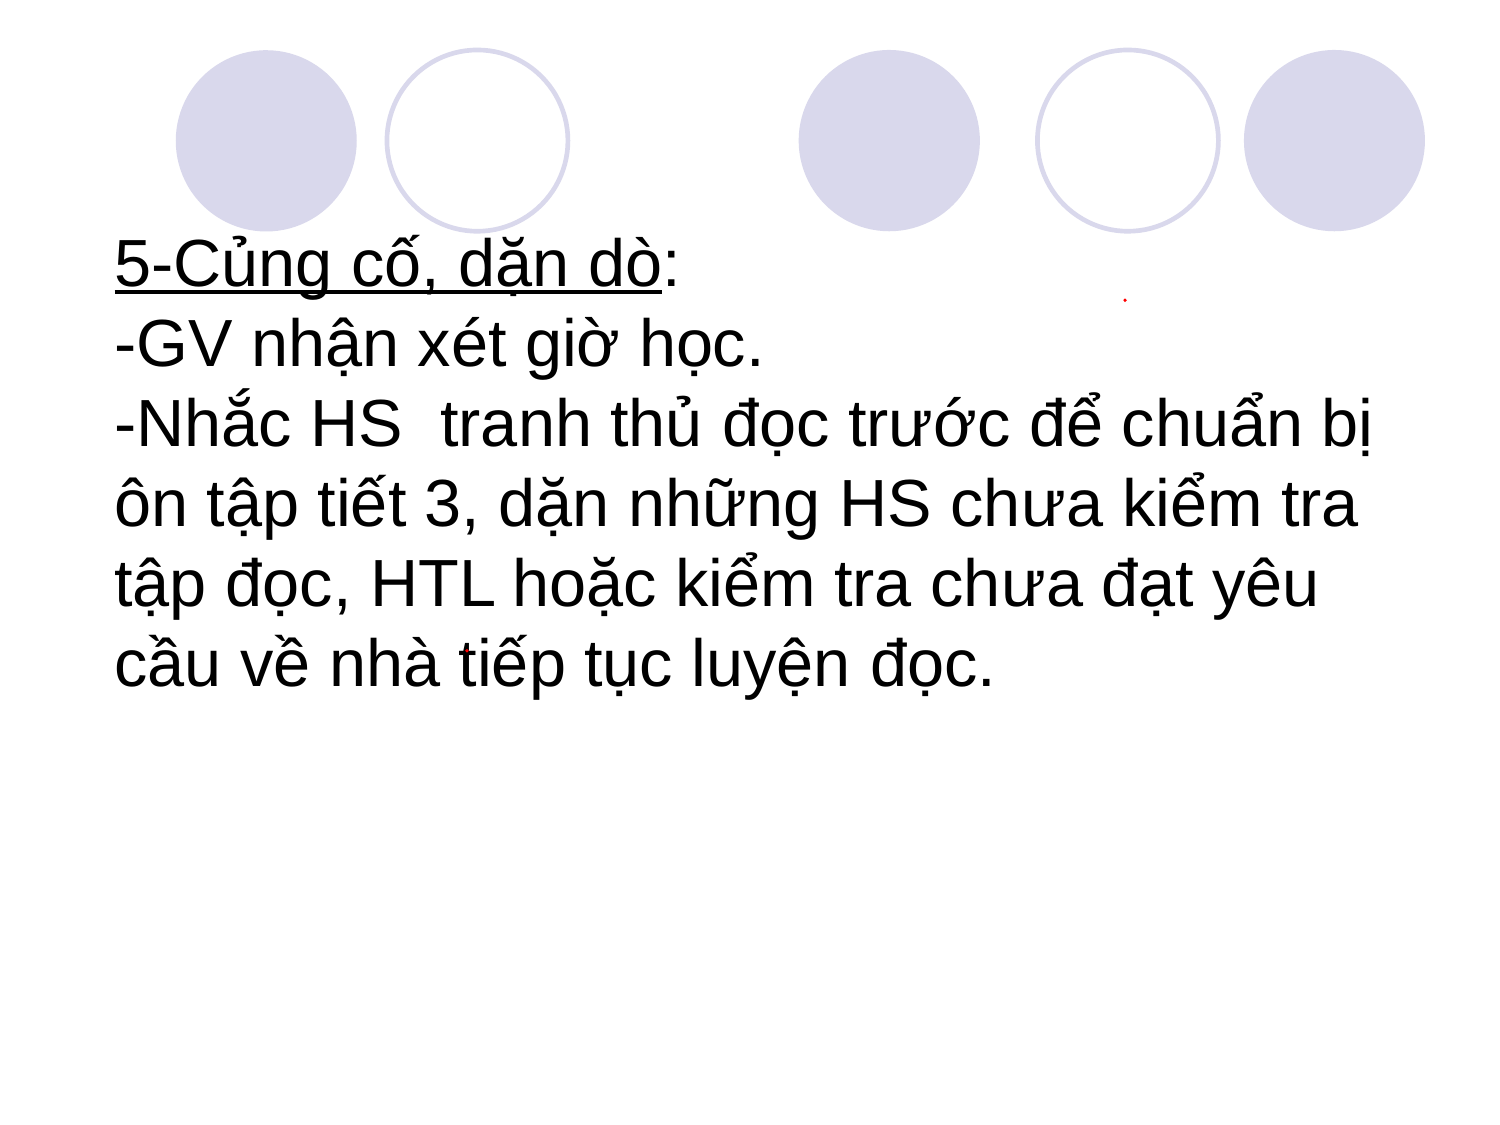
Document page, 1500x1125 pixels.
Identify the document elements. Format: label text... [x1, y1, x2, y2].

picture [1117, 292, 1133, 308]
text_box 5-Củng cố, dặn dò: -GV nhận xét giờ học. -Nhắc HS tranh thủ đọc trước để chuẩn bị ôn tập tiết 3, dặn những HS chưa kiểm tra tập đọc, HTL hoặc kiểm tra chưa đạt yêu cầu về nhà tiếp tục luyện đọc. [99, 212, 1438, 707]
picture [459, 643, 475, 658]
